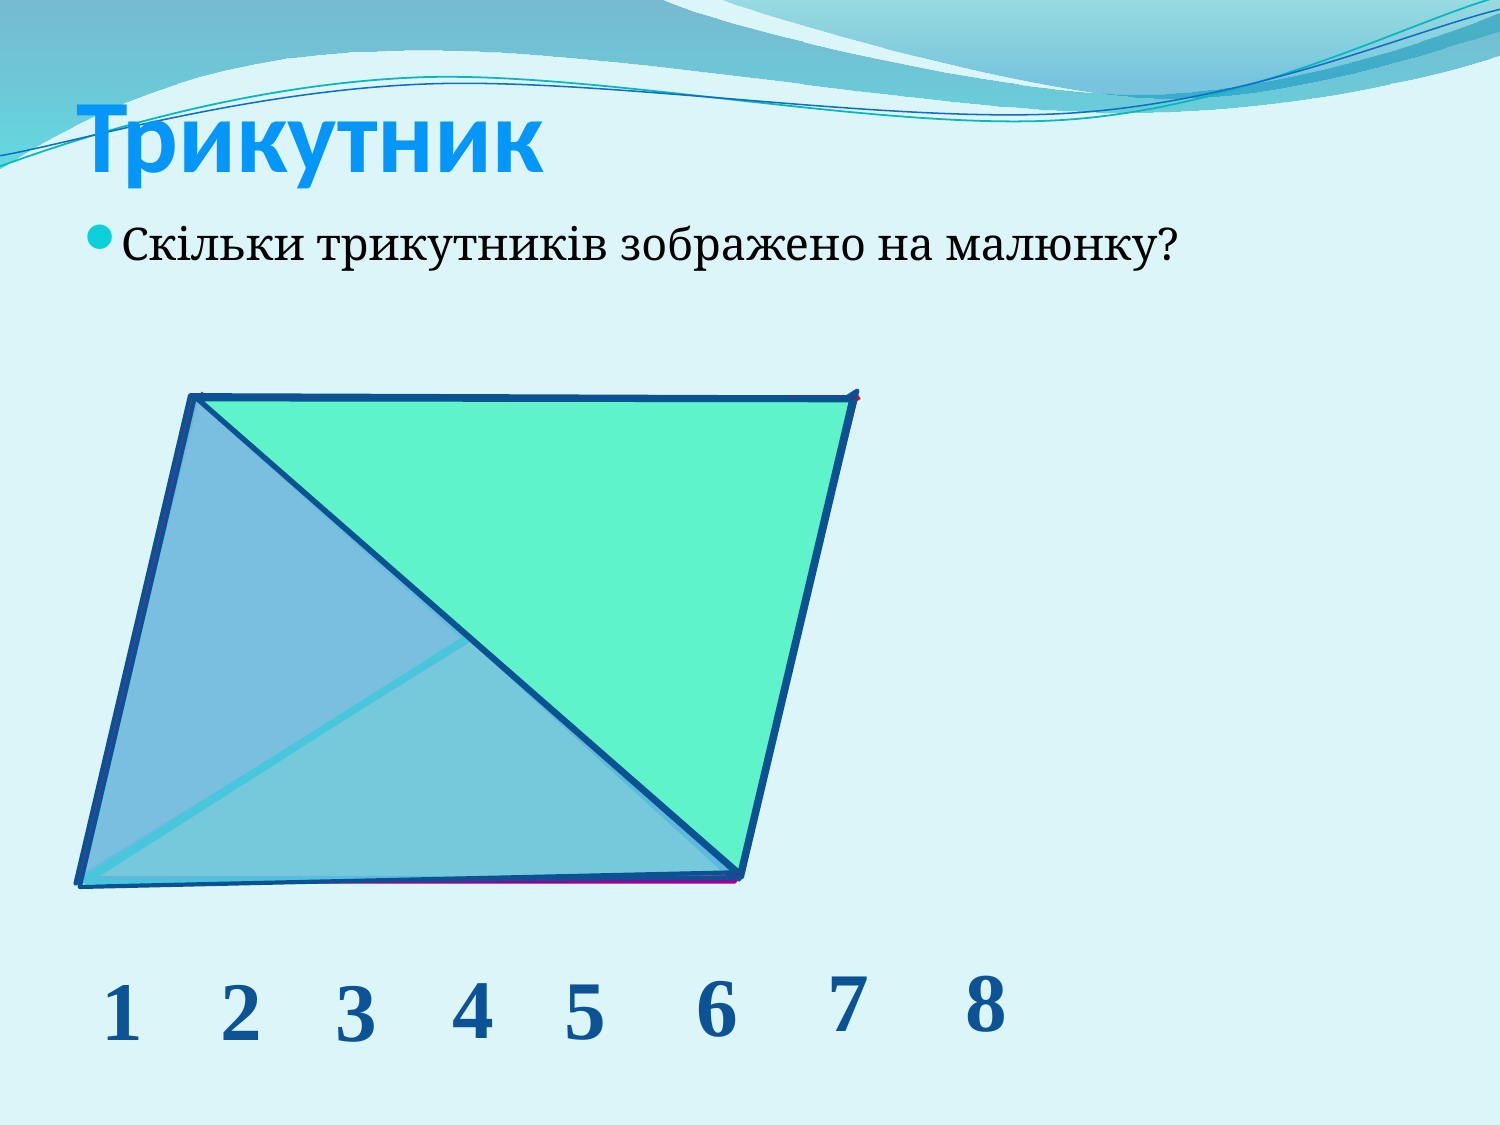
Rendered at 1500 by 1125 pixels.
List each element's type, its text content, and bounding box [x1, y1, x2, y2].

list Скільки трикутників зображено на малюнку? [69, 208, 1420, 315]
text_box 3 [320, 950, 415, 1066]
text_box 8 [950, 940, 1045, 1056]
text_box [79, 396, 860, 882]
text_box 1 [86, 949, 181, 1064]
text_box [844, 388, 860, 396]
text_box 4 [437, 948, 533, 1063]
text_box 2 [205, 949, 301, 1064]
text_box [200, 392, 733, 396]
text_box 5 [549, 948, 644, 1064]
text_box 6 [681, 945, 776, 1061]
text_box 7 [812, 940, 908, 1056]
title Трикутник [76, 6, 717, 194]
